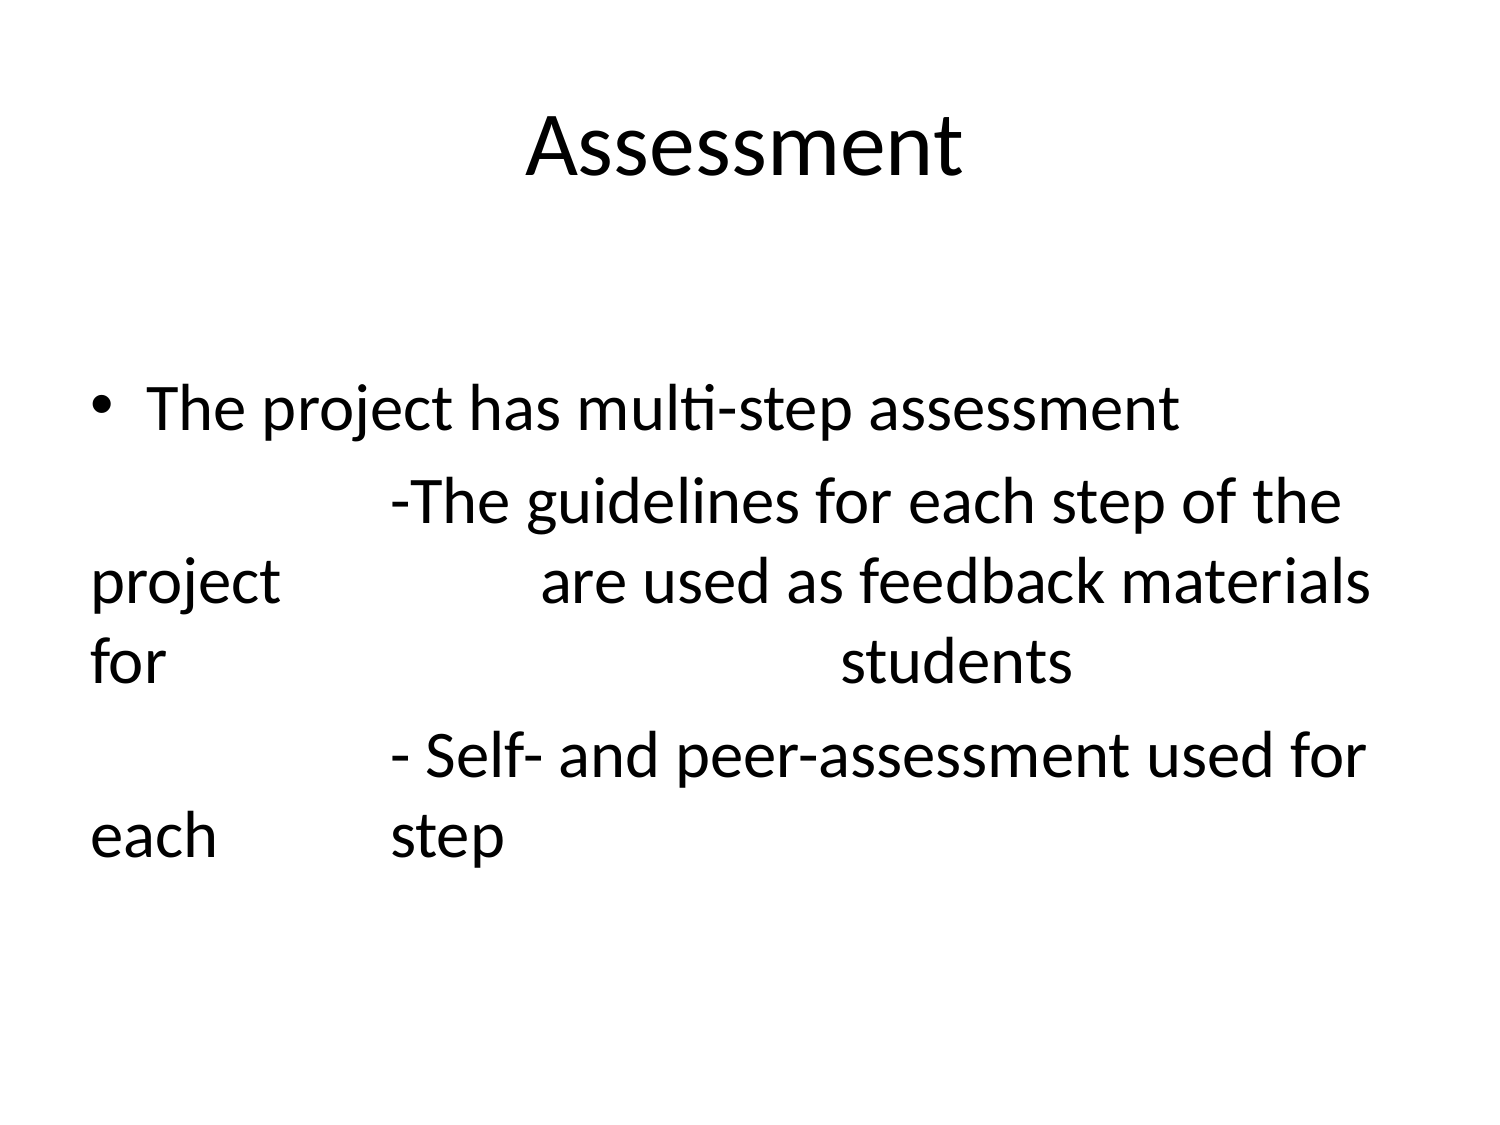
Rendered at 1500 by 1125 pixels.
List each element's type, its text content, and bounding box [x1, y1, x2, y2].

title Assessment [75, 45, 1425, 233]
list The project has multi-step assessment -The guidelines for each step of the project are used as feedback materials for students - Self- and peer-assessment used for each step [75, 262, 1425, 1005]
